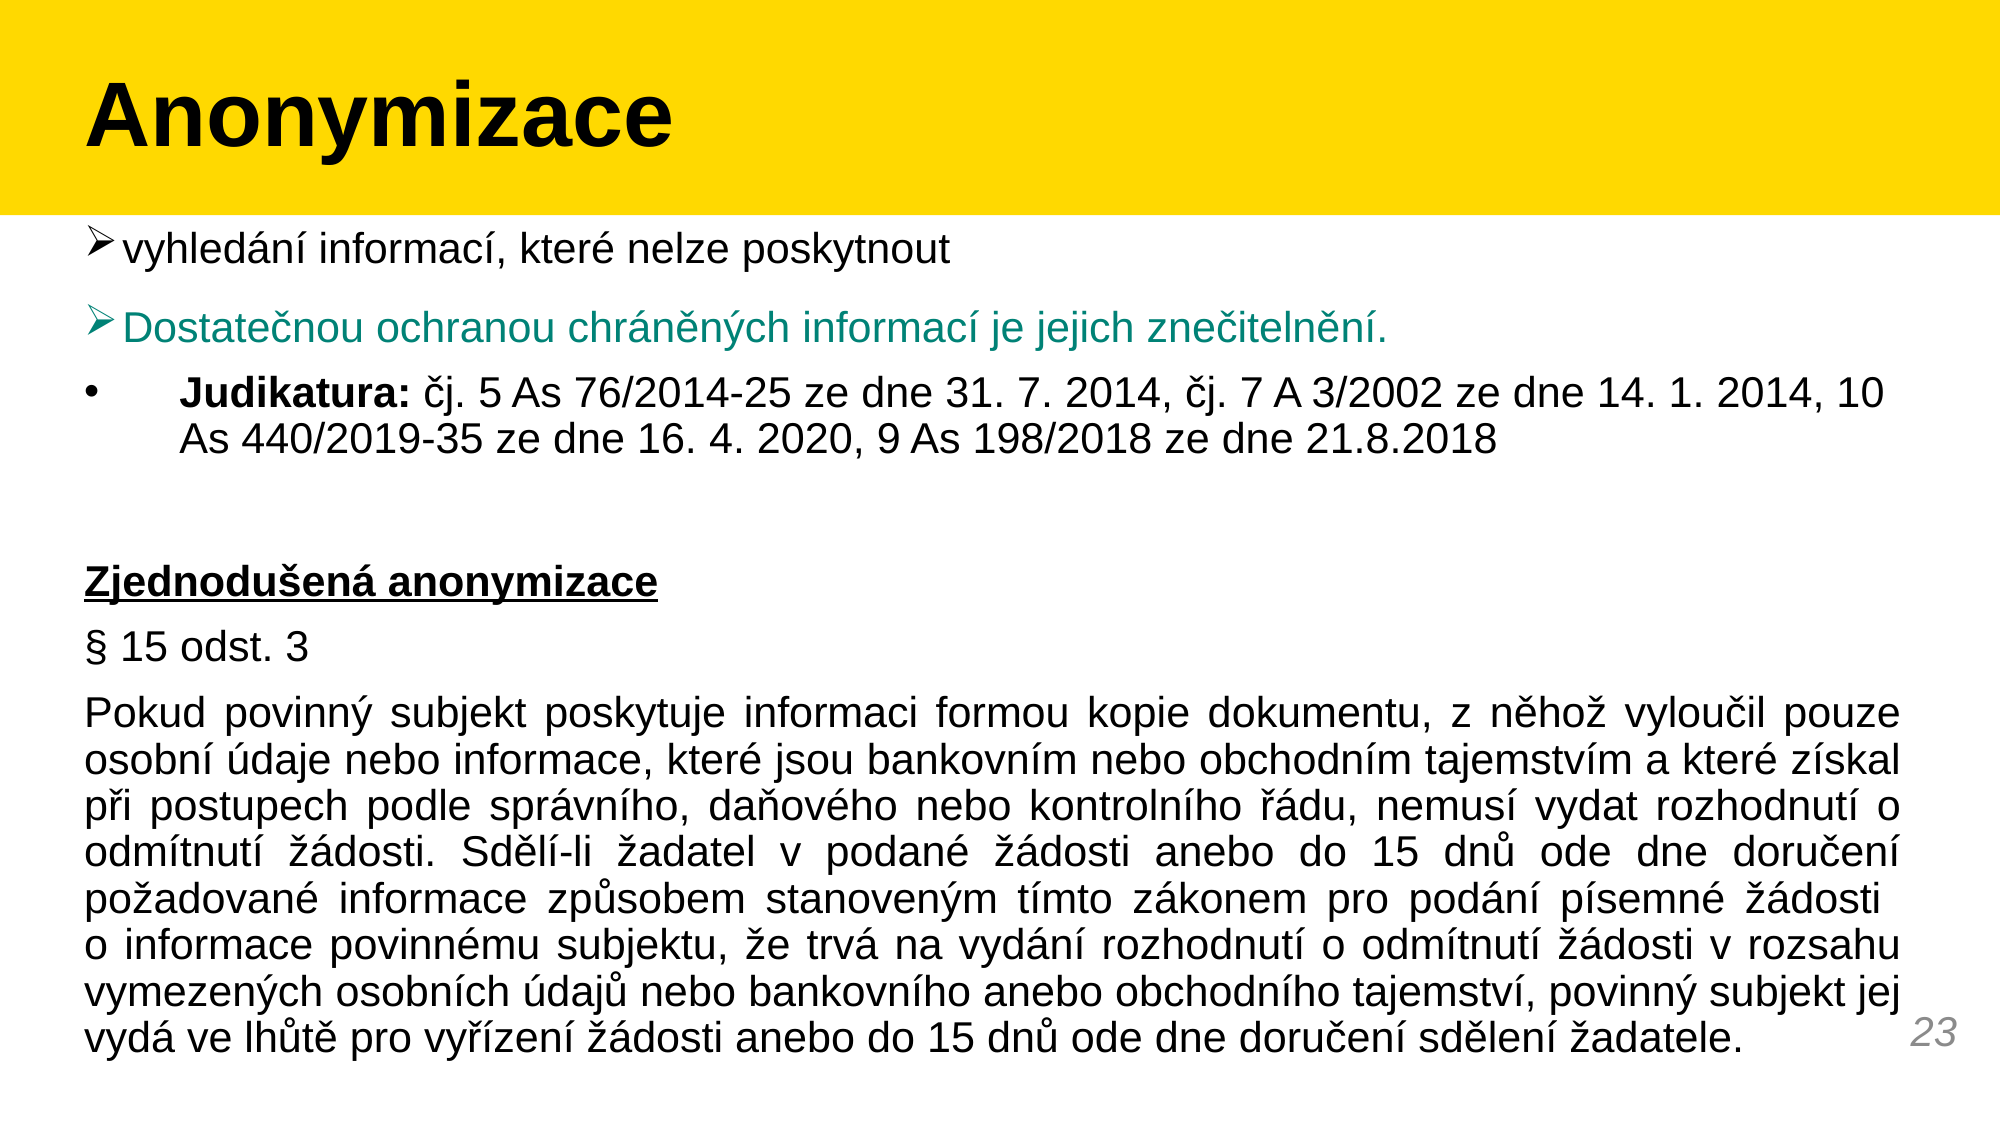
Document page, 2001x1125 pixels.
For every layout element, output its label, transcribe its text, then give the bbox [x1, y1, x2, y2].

title Anonymizace [69, 60, 1918, 214]
list vyhledání informací, které nelze poskytnout Dostatečnou ochranou chráněných informací je jejich znečitelnění. Judikatura: čj. 5 As 76/2014-25 ze dne 31. 7. 2014, čj. 7 A 3/2002 ze dne 14. 1. 2014, 10 As 440/2019-35 ze dne 16. 4. 2020, 9 As 198/2018 ze dne 21.8.2018 Zjednodušená anonymizace § 15 odst. 3 Pokud povinný subjekt poskytuje informaci formou kopie dokumentu, z něhož vyloučil pouze osobní údaje nebo informace, které jsou bankovním nebo obchodním tajemstvím a které získal při postupech podle správního, daňového nebo kontrolního řádu, nemusí vydat rozhodnutí o odmítnutí žádosti. Sdělí-li žadatel v podané žádosti anebo do 15 dnů ode dne doručení požadované informace způsobem stanoveným tímto zákonem pro podání písemné žádosti o informace povinnému subjektu, že trvá na vydání rozhodnutí o odmítnutí žádosti v rozsahu vymezených osobních údajů nebo bankovního anebo obchodního tajemství, povinný subjekt jej vydá ve lhůtě pro vyřízení žádosti anebo do 15 dnů ode dne doručení sdělení žadatele. [69, 214, 1918, 1125]
slide_number 23 [1483, 976, 1972, 1063]
